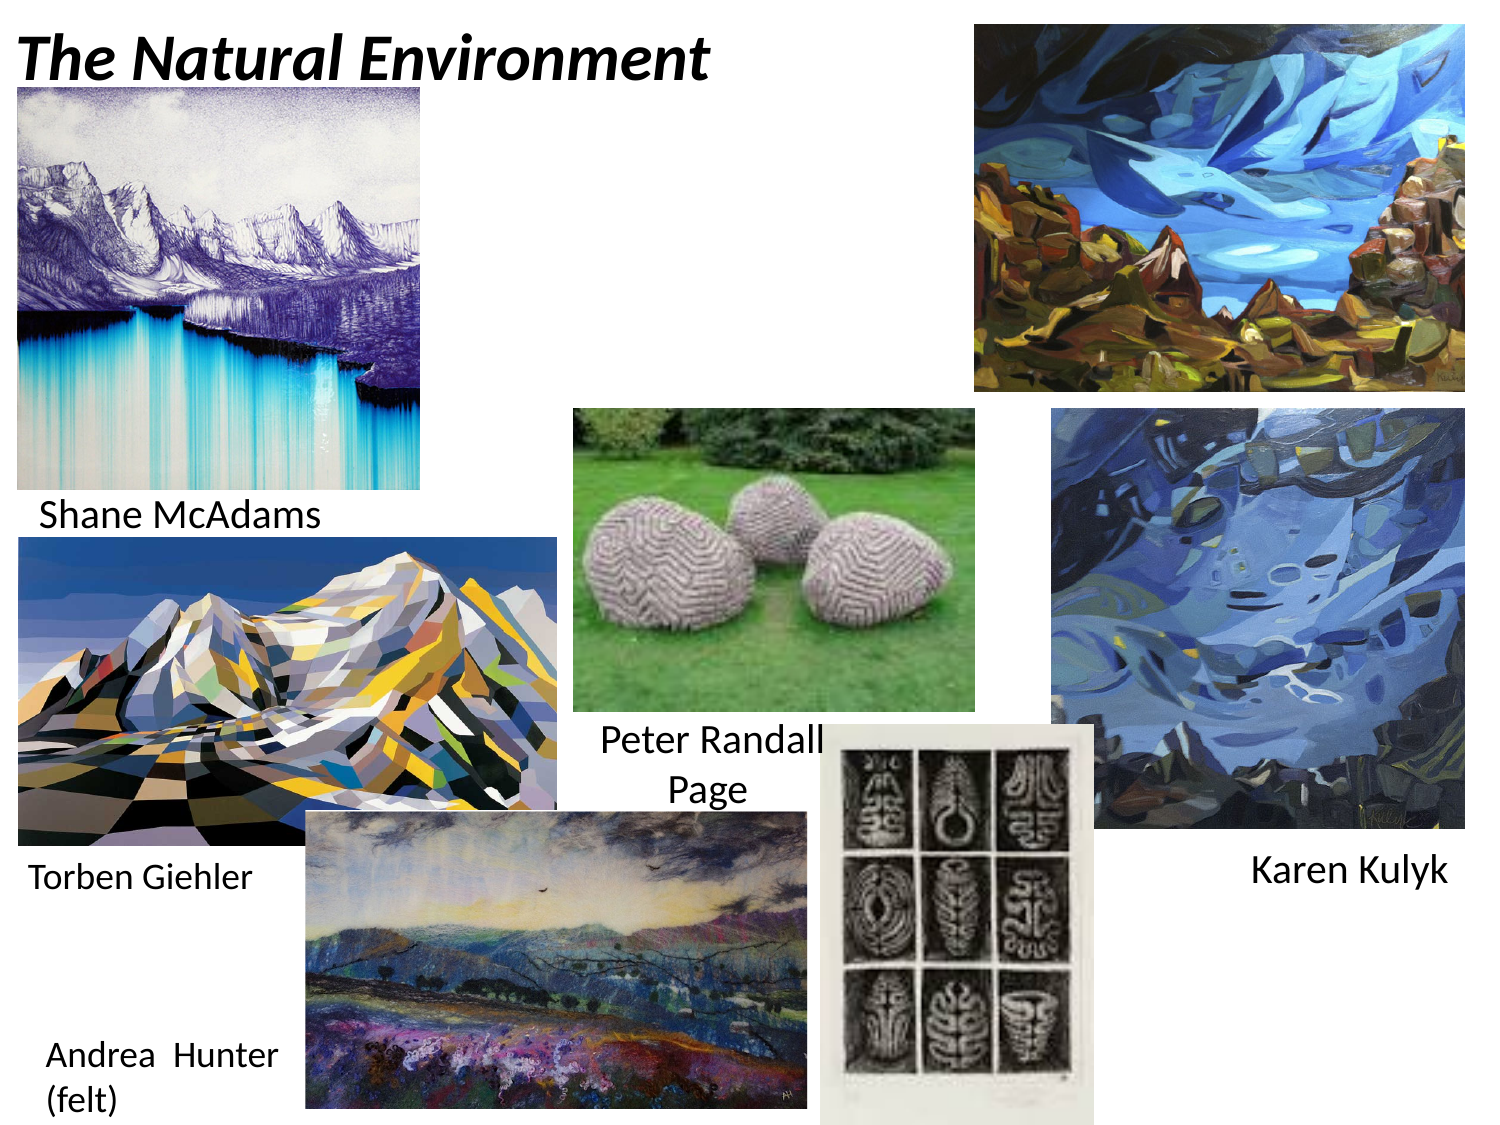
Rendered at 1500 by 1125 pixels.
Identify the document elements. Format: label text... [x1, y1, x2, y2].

text_box Peter Randall Page [585, 720, 841, 817]
picture [18, 537, 808, 1109]
text_box Karen Kulyk [1236, 836, 1464, 899]
title The Natural Environment [0, 0, 1350, 188]
picture [17, 87, 420, 491]
text_box Andrea Hunter (felt) [30, 1023, 295, 1125]
picture [974, 24, 1465, 392]
text_box Torben Giehler [13, 848, 269, 905]
picture [820, 408, 1465, 1125]
text_box Shane McAdams [24, 499, 337, 536]
picture [572, 408, 975, 712]
